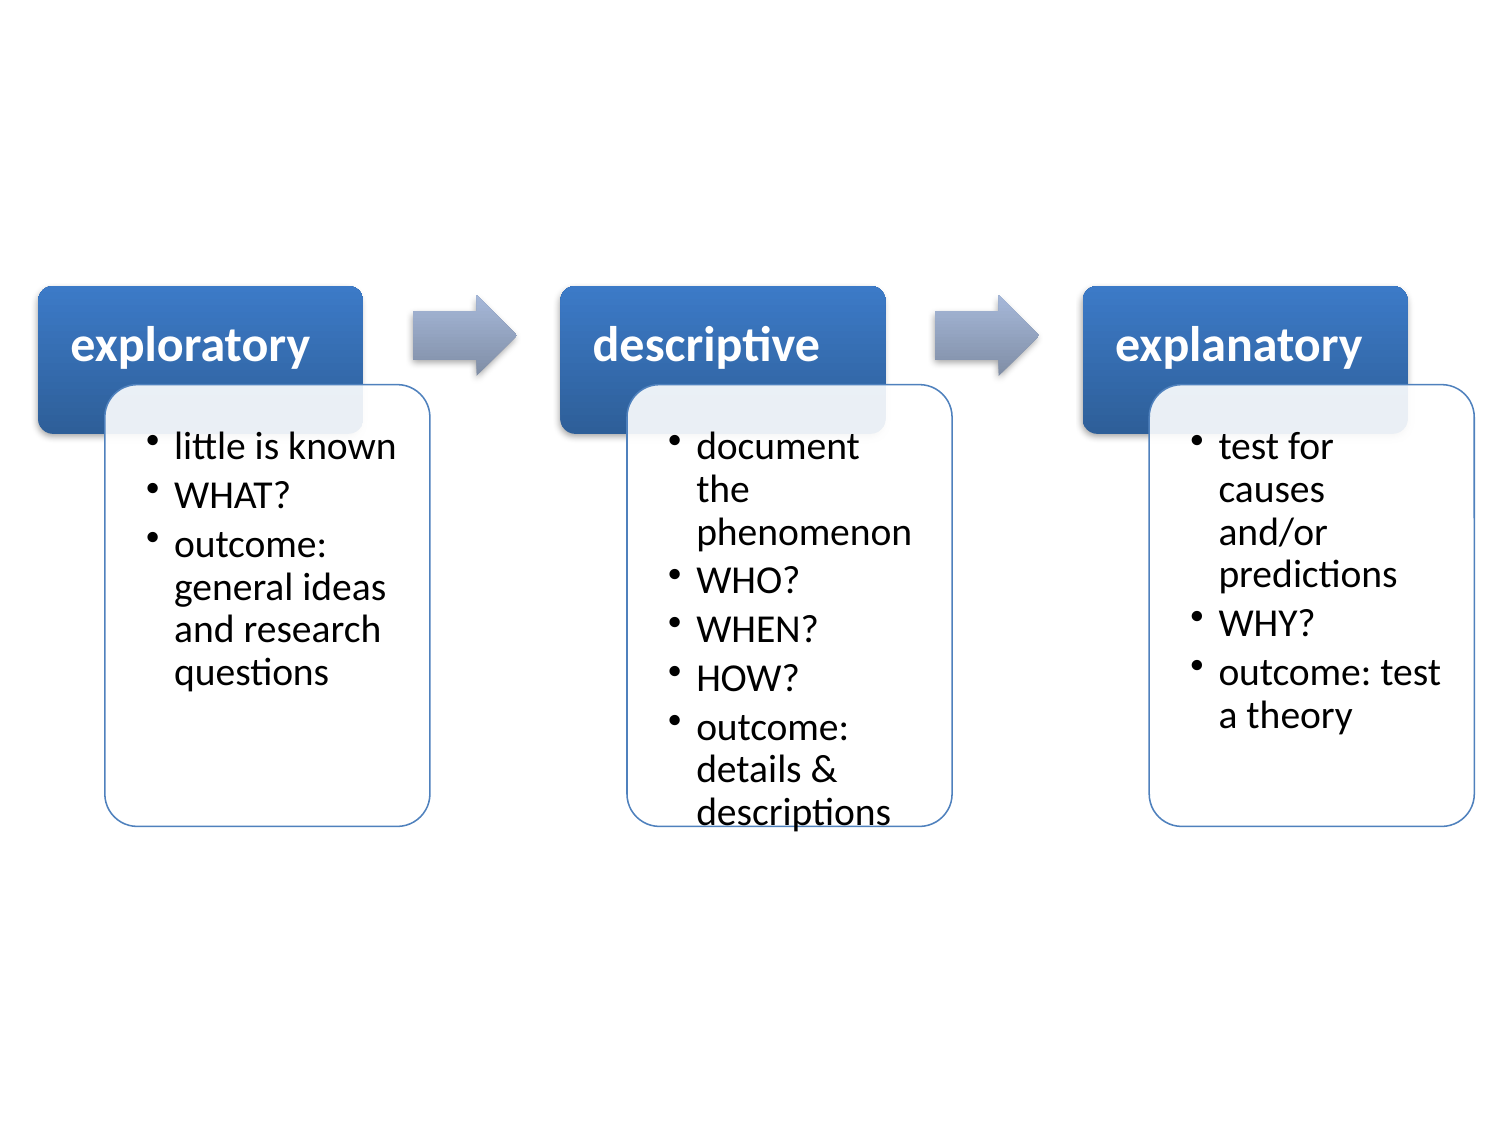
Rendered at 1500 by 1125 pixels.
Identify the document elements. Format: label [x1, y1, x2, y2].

text_box [37, 49, 1476, 1063]
